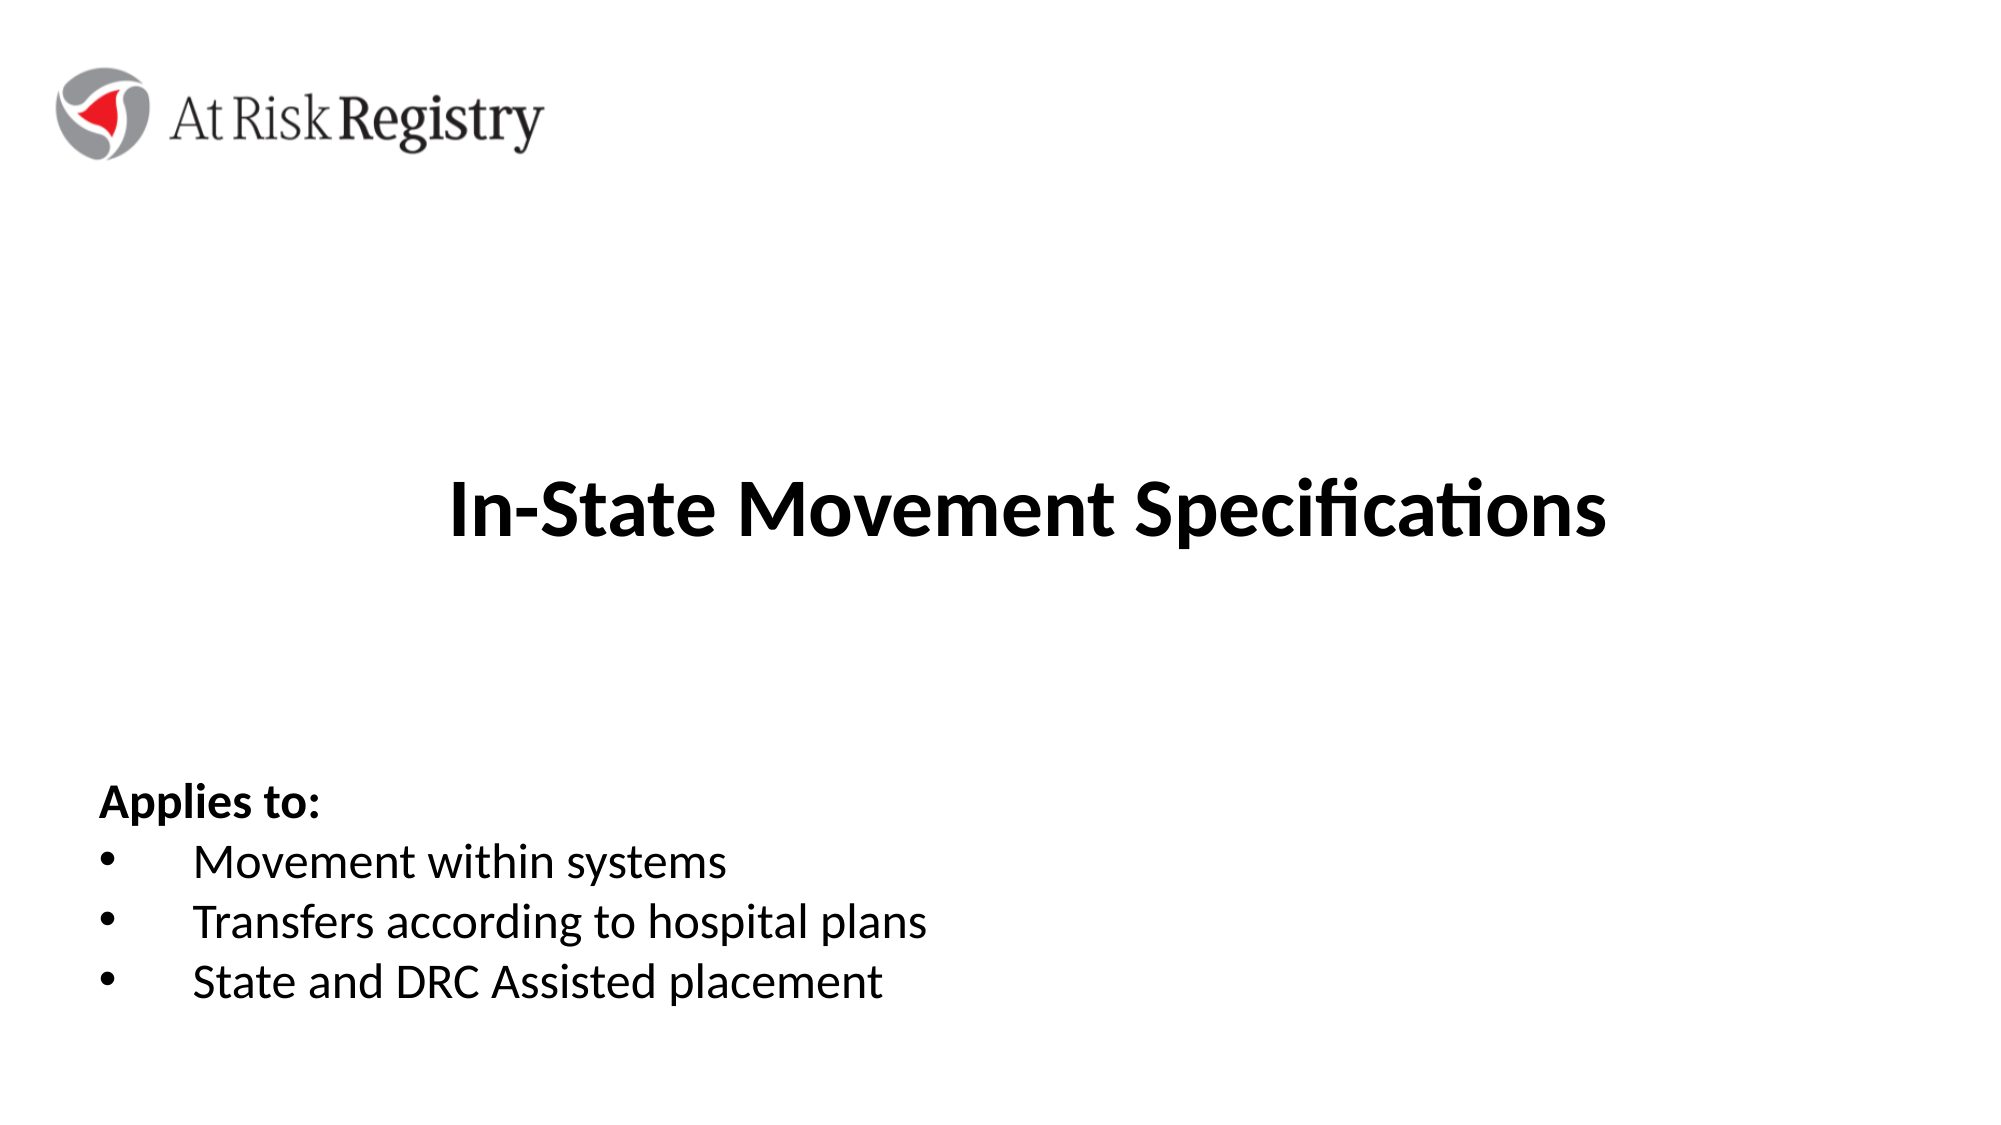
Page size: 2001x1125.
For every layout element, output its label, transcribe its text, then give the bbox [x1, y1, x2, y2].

subtitle In-State Movement Specifications [278, 457, 1779, 652]
picture [47, 61, 558, 173]
text_box Applies to: Movement within systems Transfers according to hospital plans State and DRC Assisted placement [84, 760, 984, 1061]
